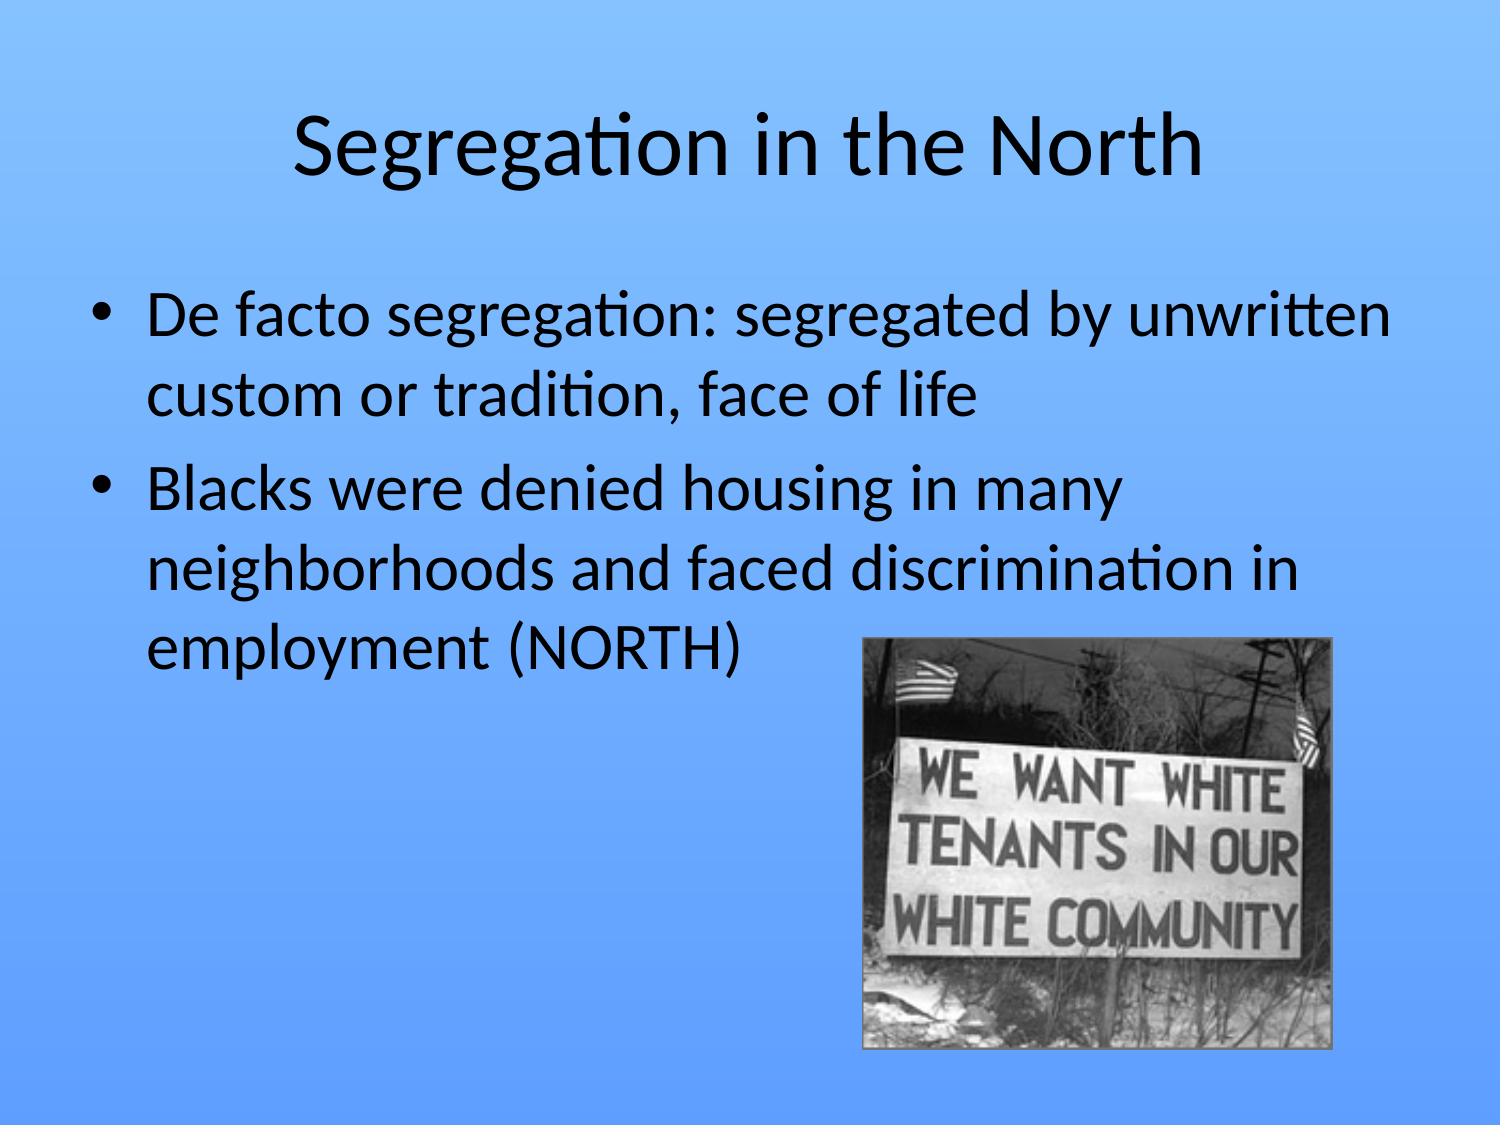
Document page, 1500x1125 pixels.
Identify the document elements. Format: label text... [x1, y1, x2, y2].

title Segregation in the North [74, 44, 1426, 233]
picture [862, 637, 1333, 1051]
list De facto segregation: segregated by unwritten custom or tradition, face of life Blacks were denied housing in many neighborhoods and faced discrimination in employment (NORTH) [74, 262, 1426, 1006]
